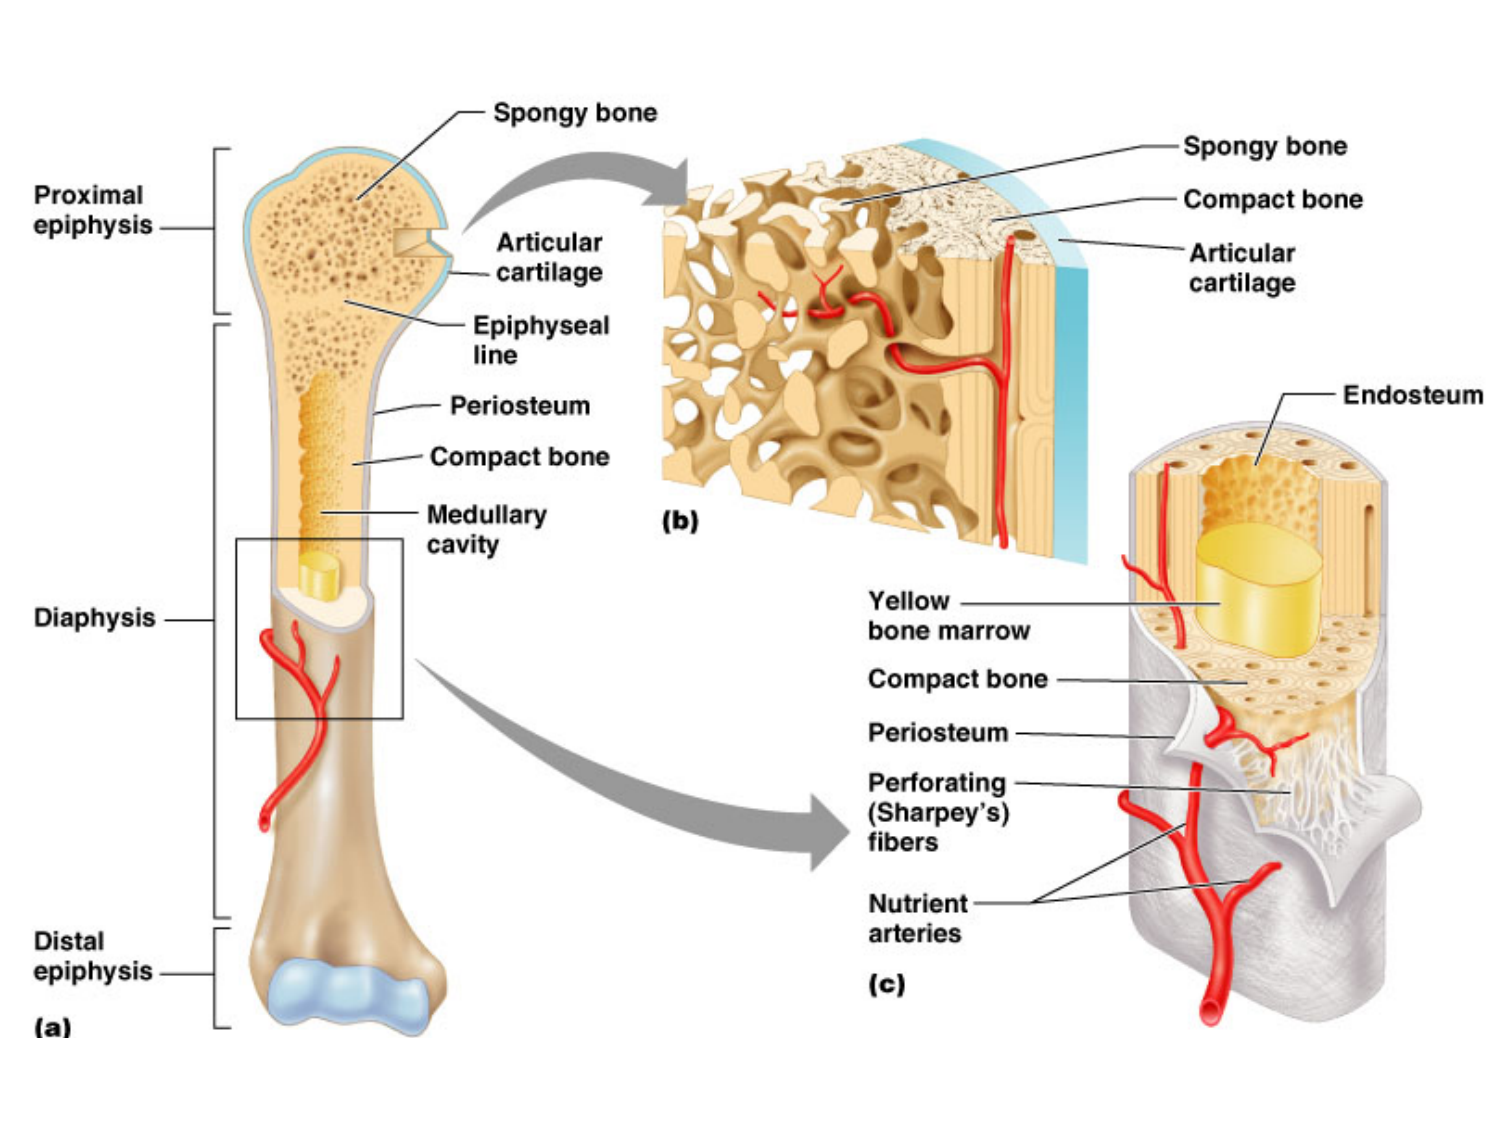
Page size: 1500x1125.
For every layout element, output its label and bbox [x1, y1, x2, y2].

picture [0, 87, 1500, 1038]
